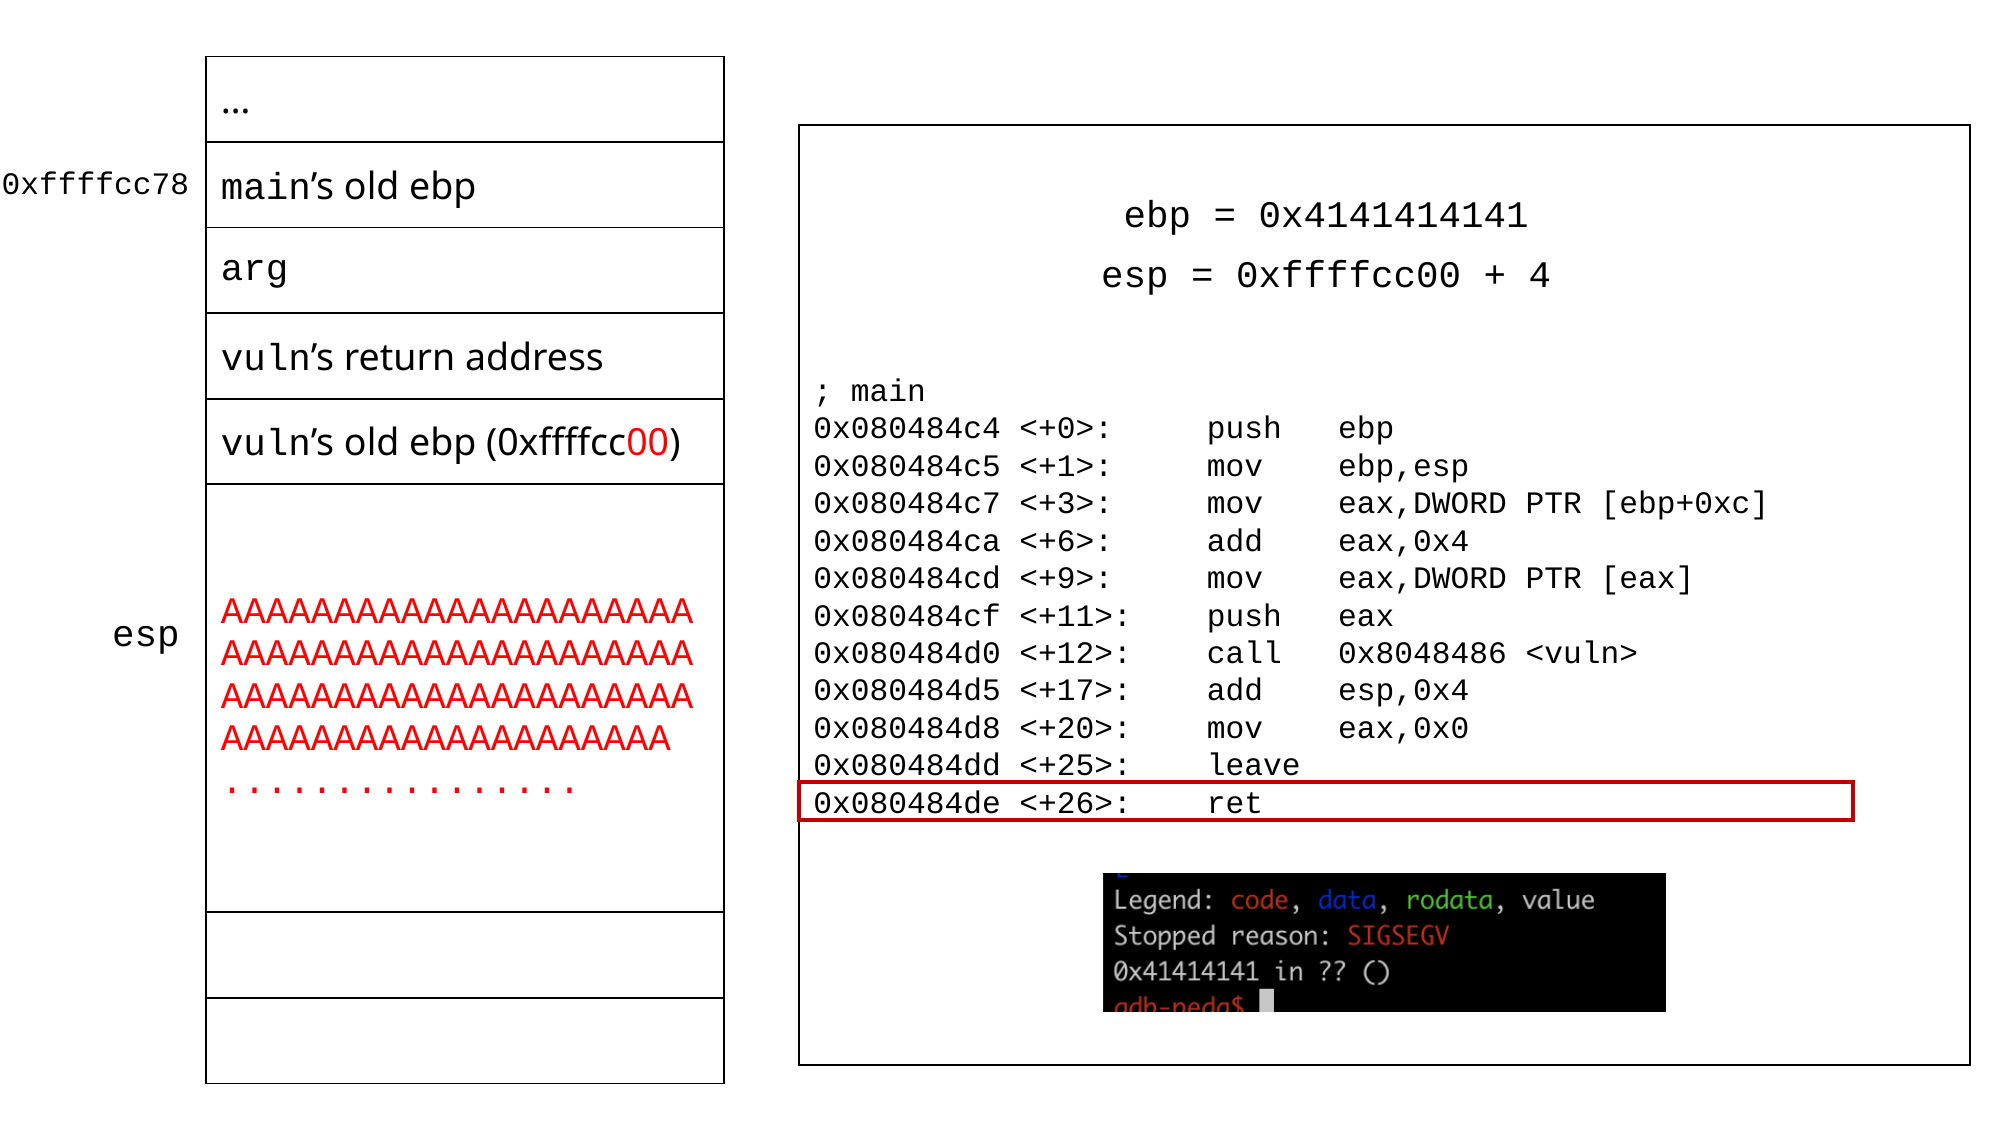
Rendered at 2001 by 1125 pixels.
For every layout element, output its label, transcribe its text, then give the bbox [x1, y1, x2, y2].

table_cell vuln’s return address [207, 314, 723, 398]
table_cell [207, 999, 723, 1083]
picture [1103, 873, 1666, 1012]
text_box ebp = 0x4141414141 [1079, 182, 1573, 242]
text_box ; main 0x080484c4 <+0>: push ebp 0x080484c5 <+1>: mov ebp,esp 0x080484c7 <+3>: mov eax,DWORD PTR [ebp+0xc] 0x080484ca <+6>: add eax,0x4 0x080484cd <+9>: mov eax,DWORD PTR [eax] 0x080484cf <+11>: push eax 0x080484d0 <+12>: call 0x8048486 <vuln> 0x080484d5 <+17>: add esp,0x4 0x080484d8 <+20>: mov eax,0x0 0x080484dd <+25>: leave 0x080484de <+26>: ret [798, 124, 1971, 1066]
table_cell main’s old ebp [207, 143, 723, 227]
table_cell vuln’s old ebp (0xffffcc00) [207, 400, 723, 483]
text_box esp = 0xffffcc00 + 4 [1079, 242, 1573, 303]
table_cell arg [207, 228, 723, 312]
table_cell [207, 913, 723, 997]
text_box [798, 781, 1854, 821]
table_header … [207, 57, 723, 141]
table_cell AAAAAAAAAAAAAAAAAAAAAAAAAAAAAAAAAAAAAAAAAAAAAAAAAAAAAAAAAAAAAAAAAAAAAAAAAAAAAAAAAAA ................ [207, 485, 723, 911]
text_box esp [86, 602, 206, 662]
text_box 0xffffcc78 [0, 155, 227, 208]
